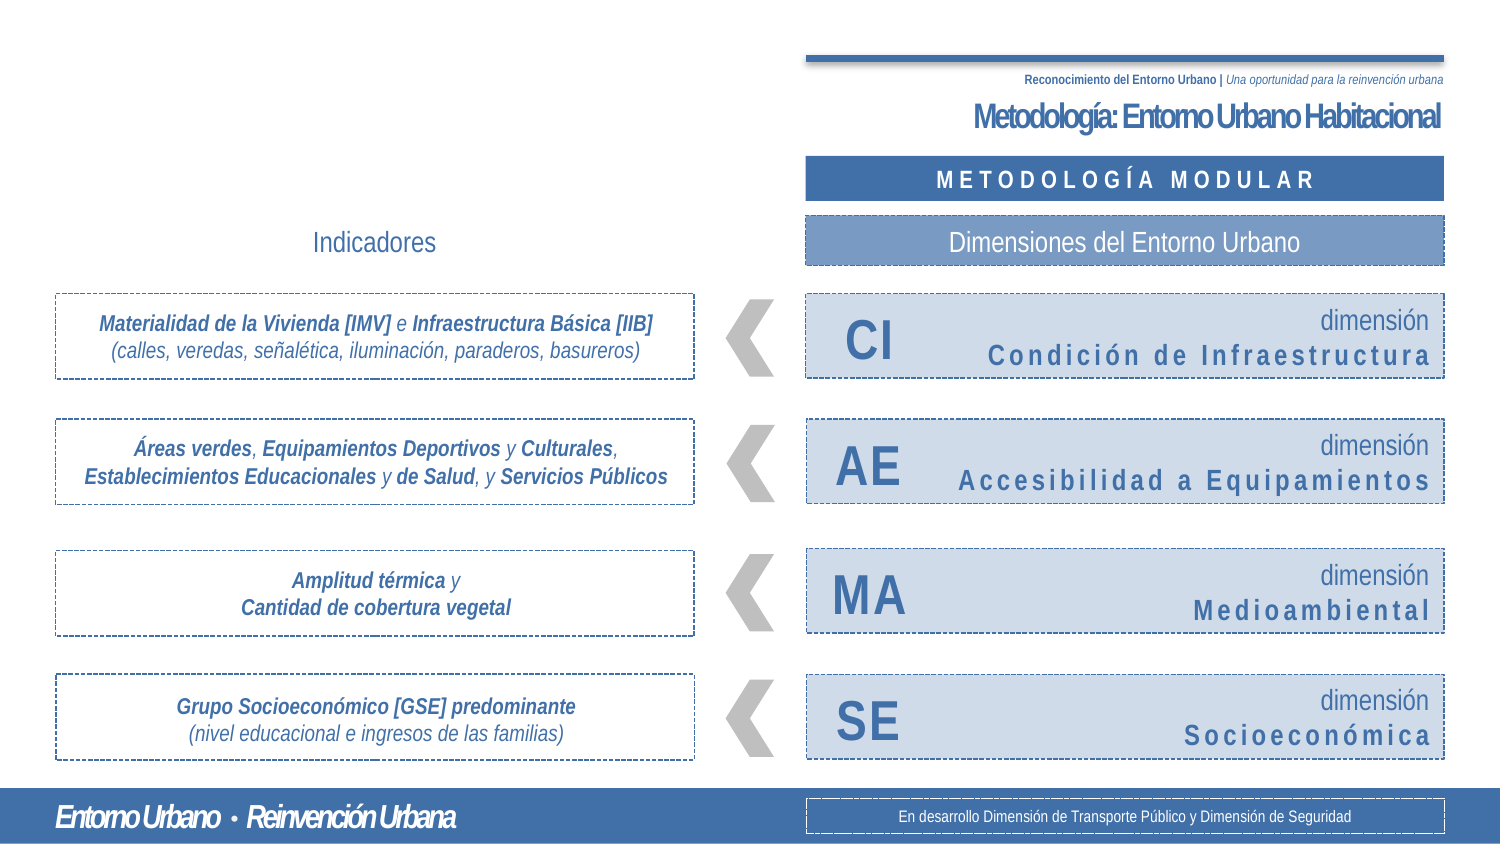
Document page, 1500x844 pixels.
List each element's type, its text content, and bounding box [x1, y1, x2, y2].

text_box dimensión Condición de Infraestructura [805, 293, 1444, 379]
text_box dimensión Accesibilidad a Equipamientos [806, 419, 1445, 504]
text_box [724, 553, 775, 633]
text_box [53, 291, 696, 381]
text_box MA [806, 550, 933, 633]
text_box METODOLOGÍA MODULAR [805, 155, 1444, 201]
text_box [725, 424, 776, 503]
text_box AE [805, 421, 932, 504]
text_box En desarrollo Dimensión de Transporte Público y Dimensión de Seguridad [806, 798, 1445, 834]
text_box dimensión Medioambiental [806, 548, 1445, 634]
text_box [724, 678, 775, 758]
text_box dimensión Socioeconómica [806, 674, 1445, 759]
text_box Dimensiones del Entorno Urbano [805, 215, 1444, 266]
text_box [724, 298, 775, 378]
text_box Indicadores [55, 215, 694, 266]
text_box [53, 417, 696, 507]
text_box Reconocimiento del Entorno Urbano | Una oportunidad para la reinvención urbana [805, 63, 1460, 95]
text_box [54, 672, 696, 762]
text_box [53, 549, 696, 638]
text_box CI [806, 295, 933, 379]
text_box SE [805, 676, 932, 759]
text_box Metodología: Entorno Urbano Habitacional [805, 95, 1458, 144]
text_box Entorno Urbano · Reinvención Urbana [40, 788, 738, 844]
text_box [0, 786, 1500, 844]
